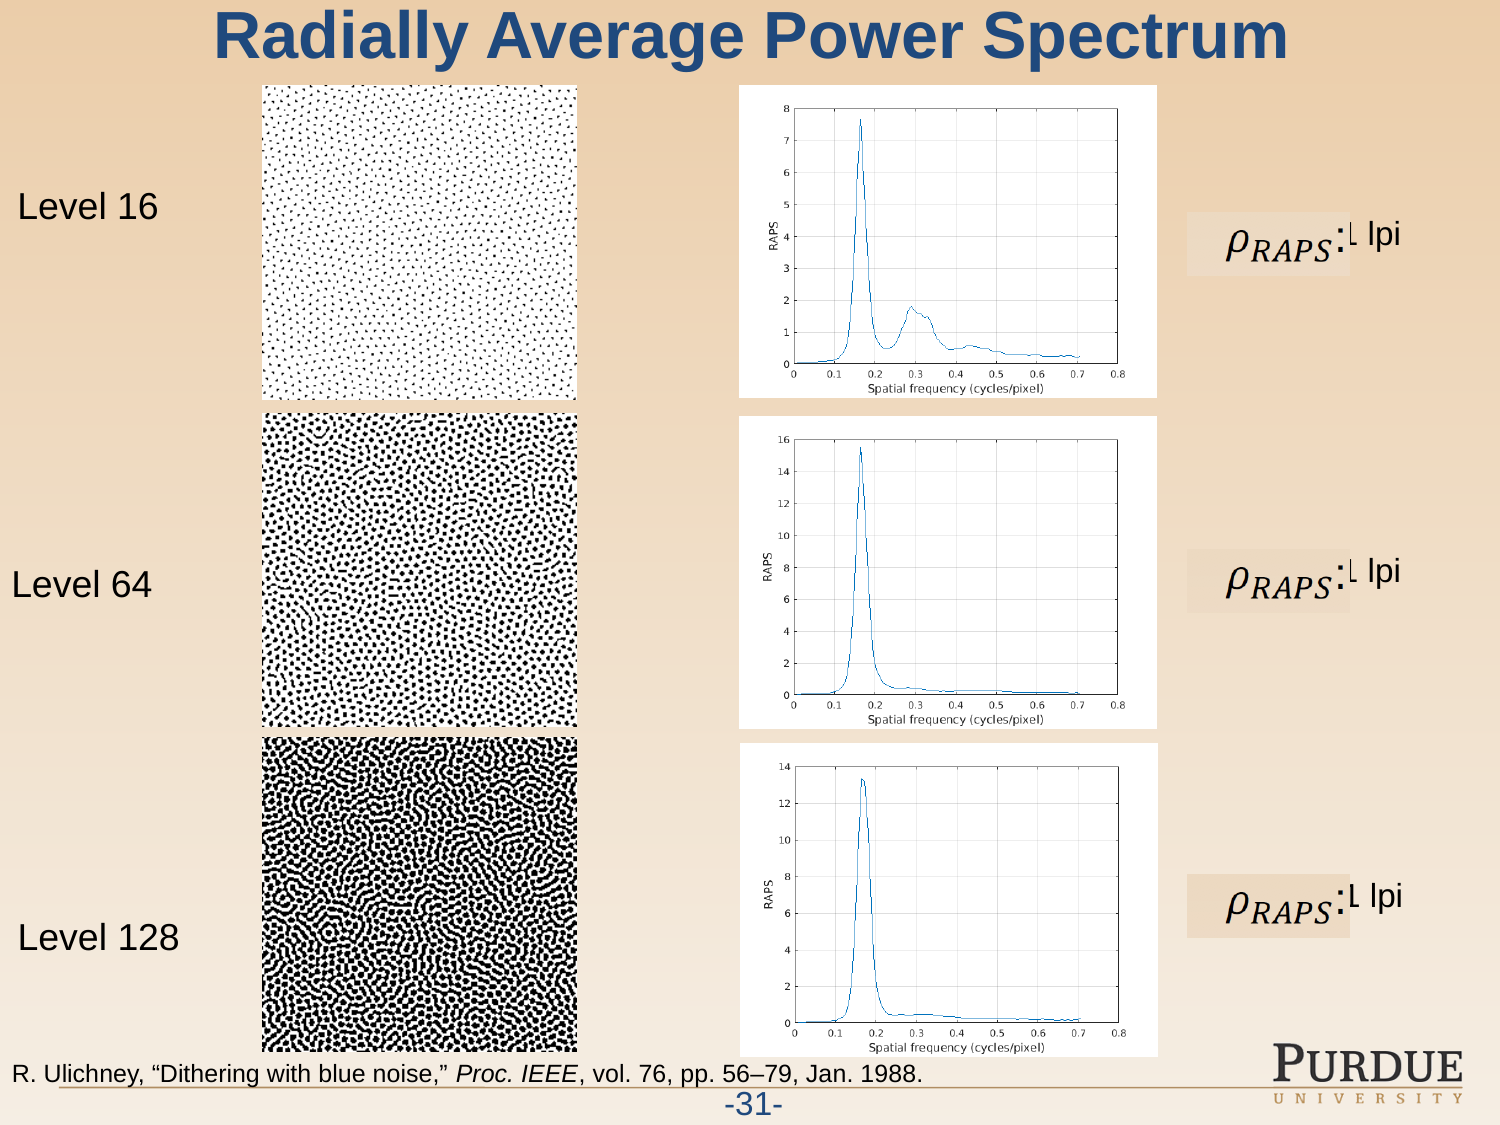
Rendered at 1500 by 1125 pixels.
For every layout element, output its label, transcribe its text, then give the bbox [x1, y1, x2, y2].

text_box Level 64 [0, 552, 168, 613]
text_box Level 16 [2, 174, 174, 235]
picture [262, 413, 577, 728]
picture [1187, 874, 1351, 939]
picture [739, 85, 1157, 399]
picture [739, 416, 1157, 730]
title Radially Average Power Spectrum [95, 0, 1428, 81]
picture [1187, 212, 1351, 276]
picture [262, 85, 577, 400]
text_box R. Ulichney, “Dithering with blue noise,” Proc. IEEE, vol. 76, pp. 56–79, Jan. 1988. [0, 1050, 947, 1095]
picture [262, 737, 577, 1052]
text_box Level 128 [2, 905, 195, 965]
picture [1187, 549, 1351, 613]
picture [1262, 1037, 1475, 1109]
picture [740, 743, 1158, 1057]
